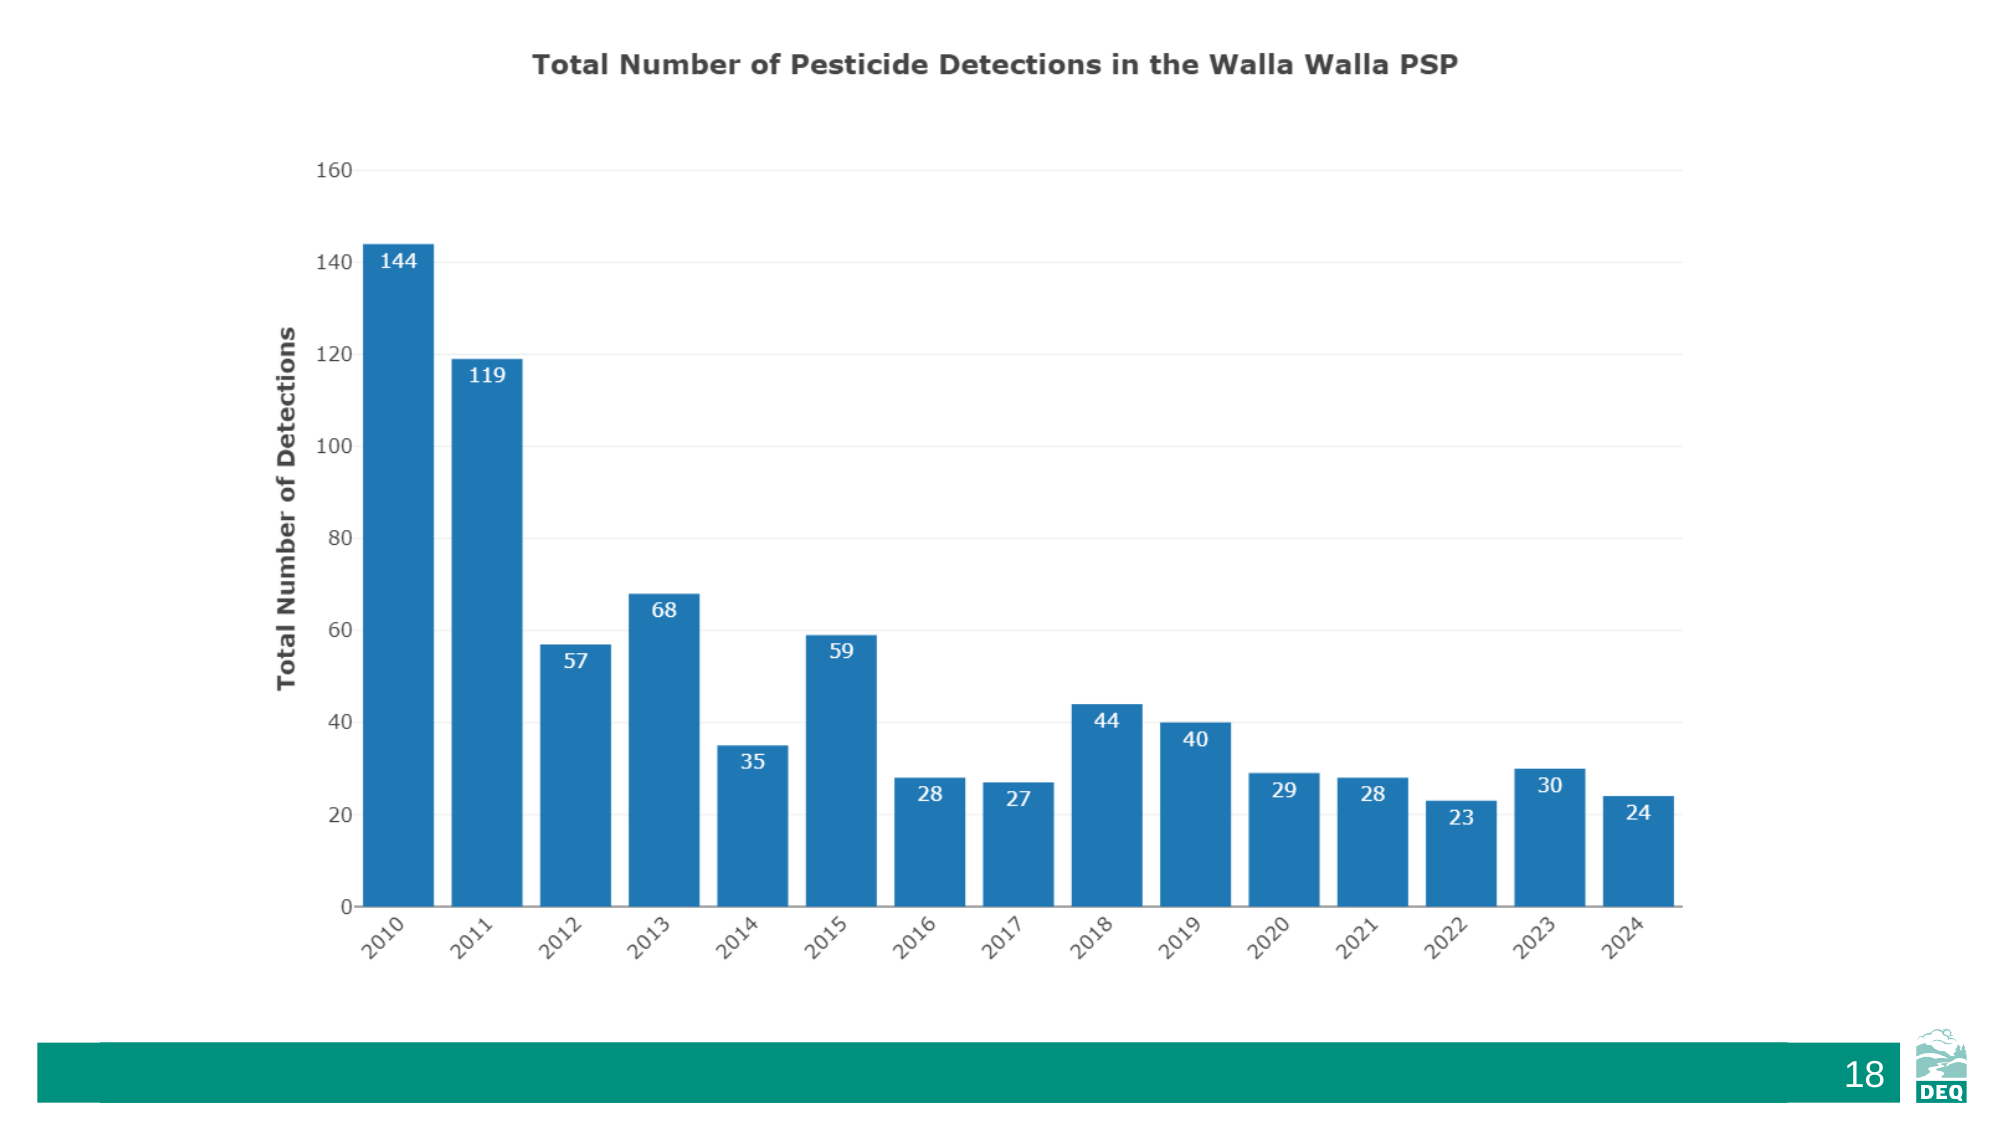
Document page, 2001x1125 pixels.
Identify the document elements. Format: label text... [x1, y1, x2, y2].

picture [1916, 1027, 1967, 1103]
picture [255, 37, 1745, 1031]
slide_number 18 [1433, 1042, 1900, 1103]
